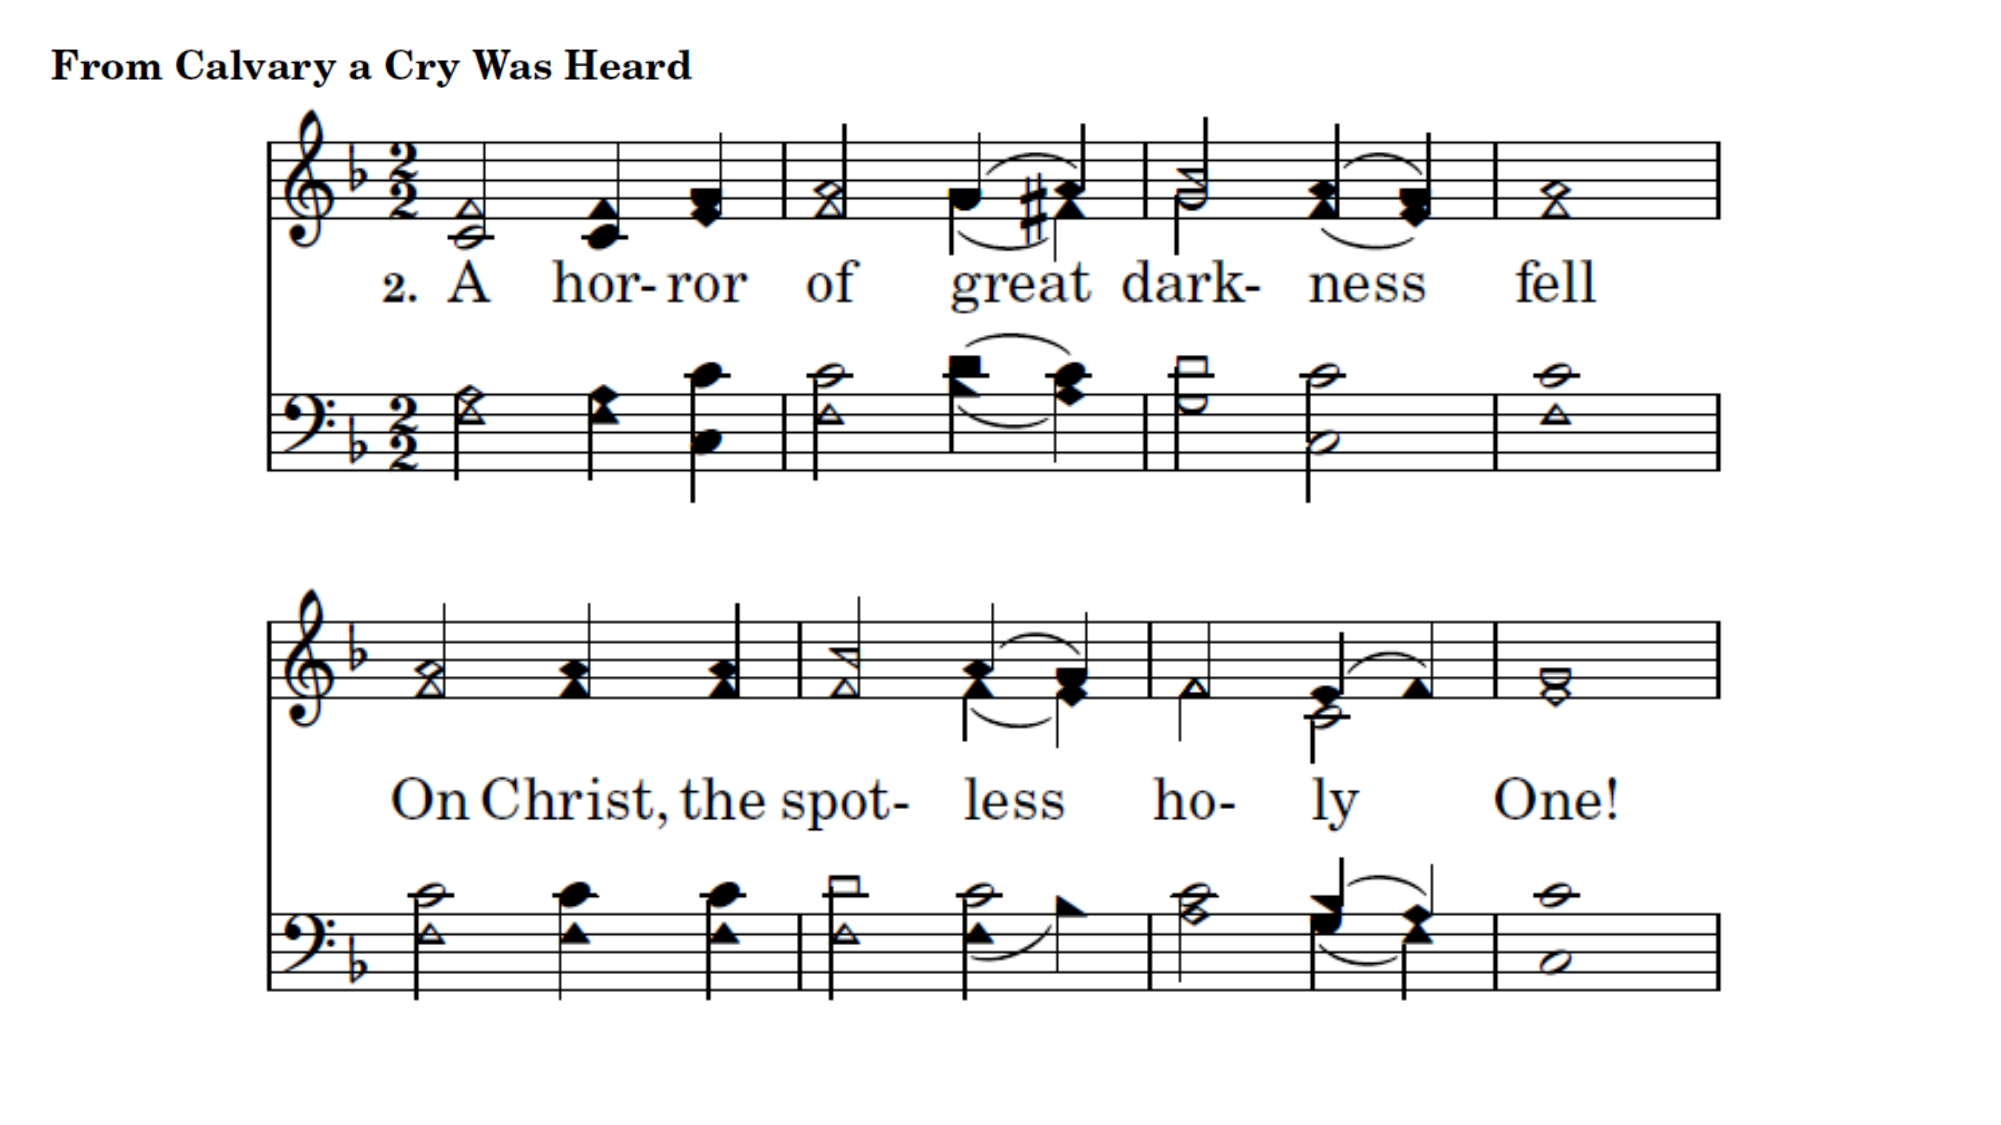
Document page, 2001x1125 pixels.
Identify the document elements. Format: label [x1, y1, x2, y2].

picture [37, 24, 1748, 1032]
